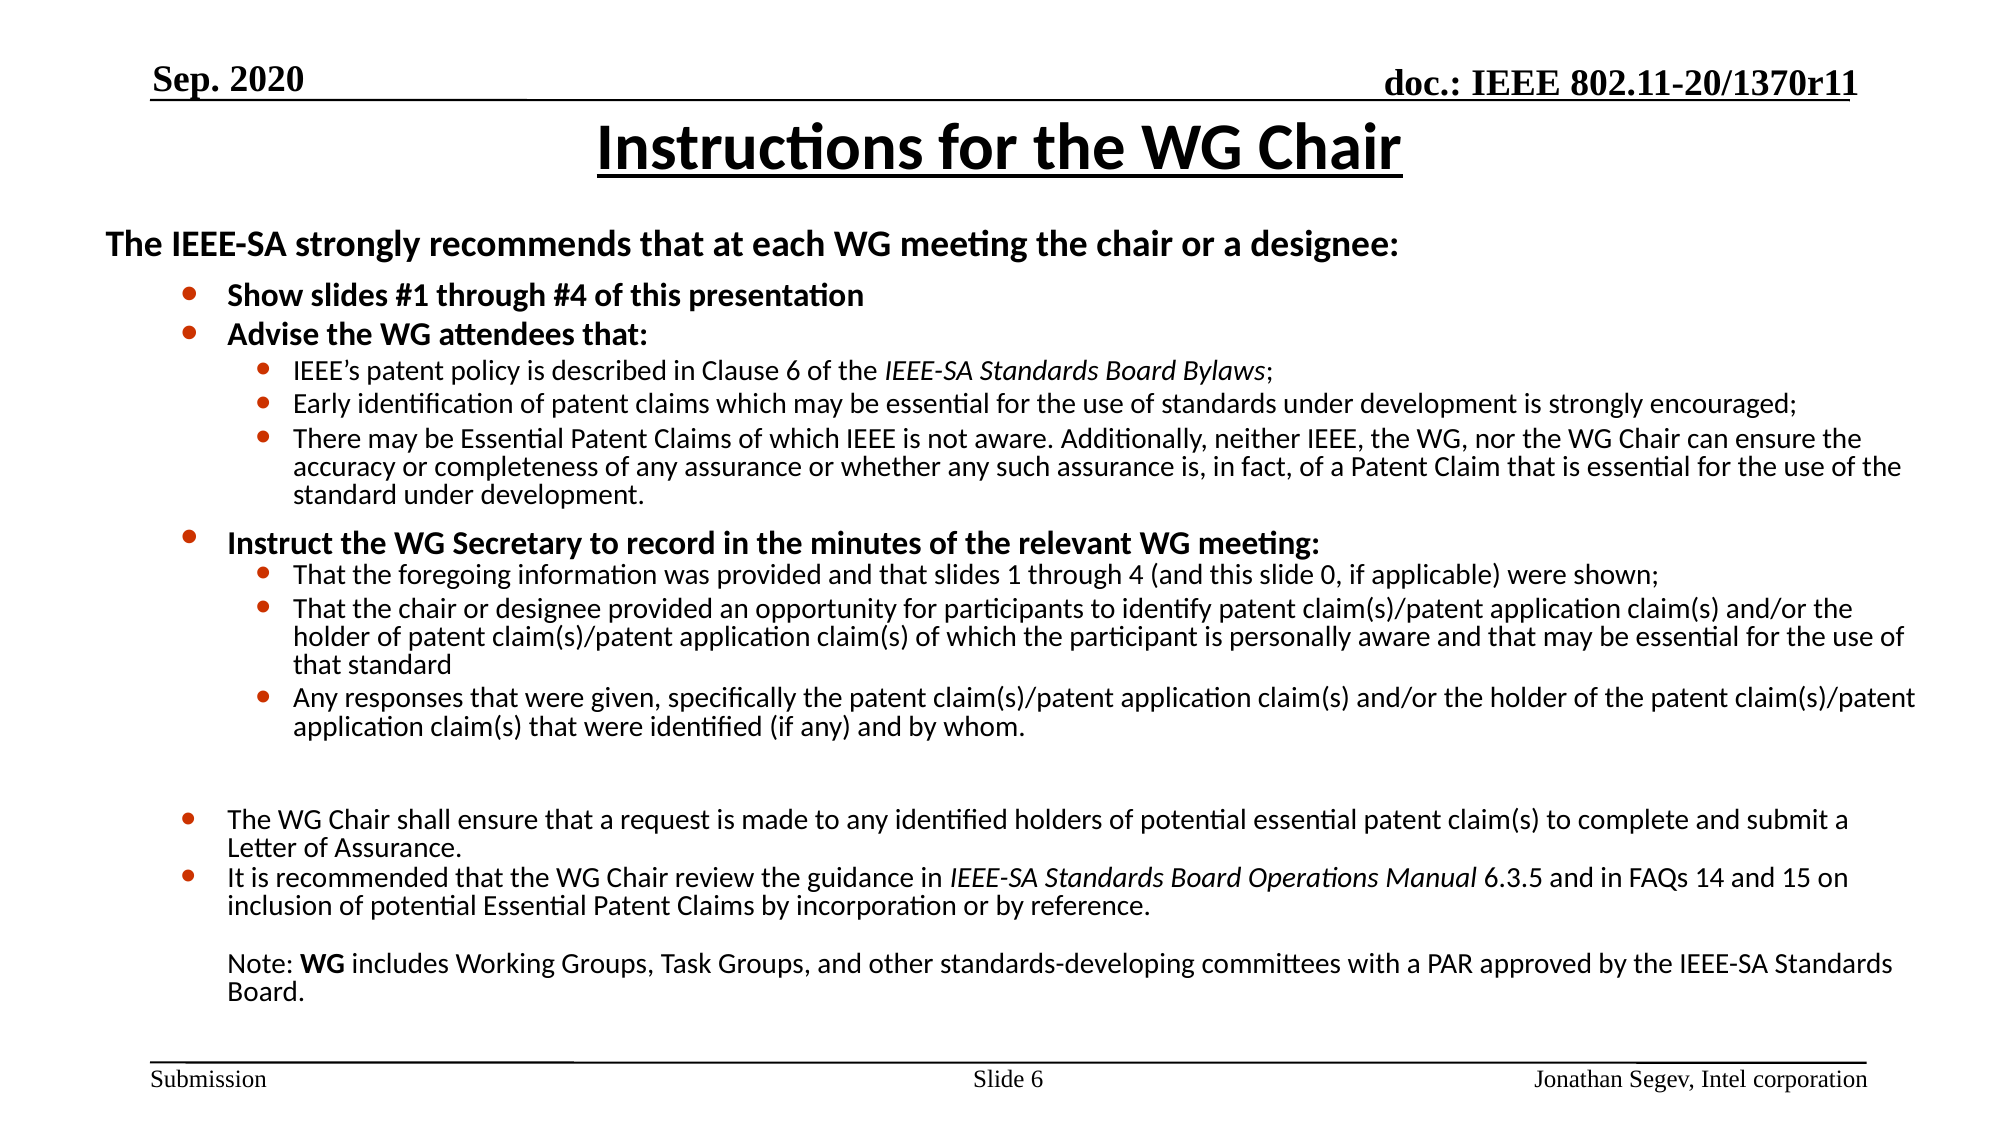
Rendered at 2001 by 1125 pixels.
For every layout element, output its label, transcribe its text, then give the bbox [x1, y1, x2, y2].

footer Jonathan Segev, Intel corporation [1171, 1061, 1869, 1093]
list The IEEE-SA strongly recommends that at each WG meeting the chair or a designee: Show slides #1 through #4 of this presentation Advise the WG attendees that: IEEE’s patent policy is described in Clause 6 of the IEEE-SA Standards Board Bylaws; Early identification of patent claims which may be essential for the use of standards under development is strongly encouraged; There may be Essential Patent Claims of which IEEE is not aware. Additionally, neither IEEE, the WG, nor the WG Chair can ensure the accuracy or completeness of any assurance or whether any such assurance is, in fact, of a Patent Claim that is essential for the use of the standard under development. Instruct the WG Secretary to record in the minutes of the relevant WG meeting: That the foregoing information was provided and that slides 1 through 4 (and this slide 0, if applicable) were shown; That the chair or designee provided an opportunity for participants to identify patent claim(s)/patent application claim(s) and/or the holder of patent claim(s)/patent application claim(s) of which the participant is personally aware and that may be essential for the use of that standard Any responses that were given, specifically the patent claim(s)/patent application claim(s) and/or the holder of the patent claim(s)/patent application claim(s) that were identified (if any) and by whom. The WG Chair shall ensure that a request is made to any identified holders of potential essential patent claim(s) to complete and submit a Letter of Assurance. It is recommended that the WG Chair review the guidance in IEEE-SA Standards Board Operations Manual 6.3.5 and in FAQs 14 and 15 on inclusion of potential Essential Patent Claims by incorporation or by reference. Note: WG includes Working Groups, Task Groups, and other standards-developing committees with a PAR approved by the IEEE-SA Standards Board. [90, 219, 1934, 1000]
title Instructions for the WG Chair [149, 112, 1850, 173]
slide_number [152, 54, 563, 100]
slide_number Slide 6 [950, 1061, 1067, 1123]
